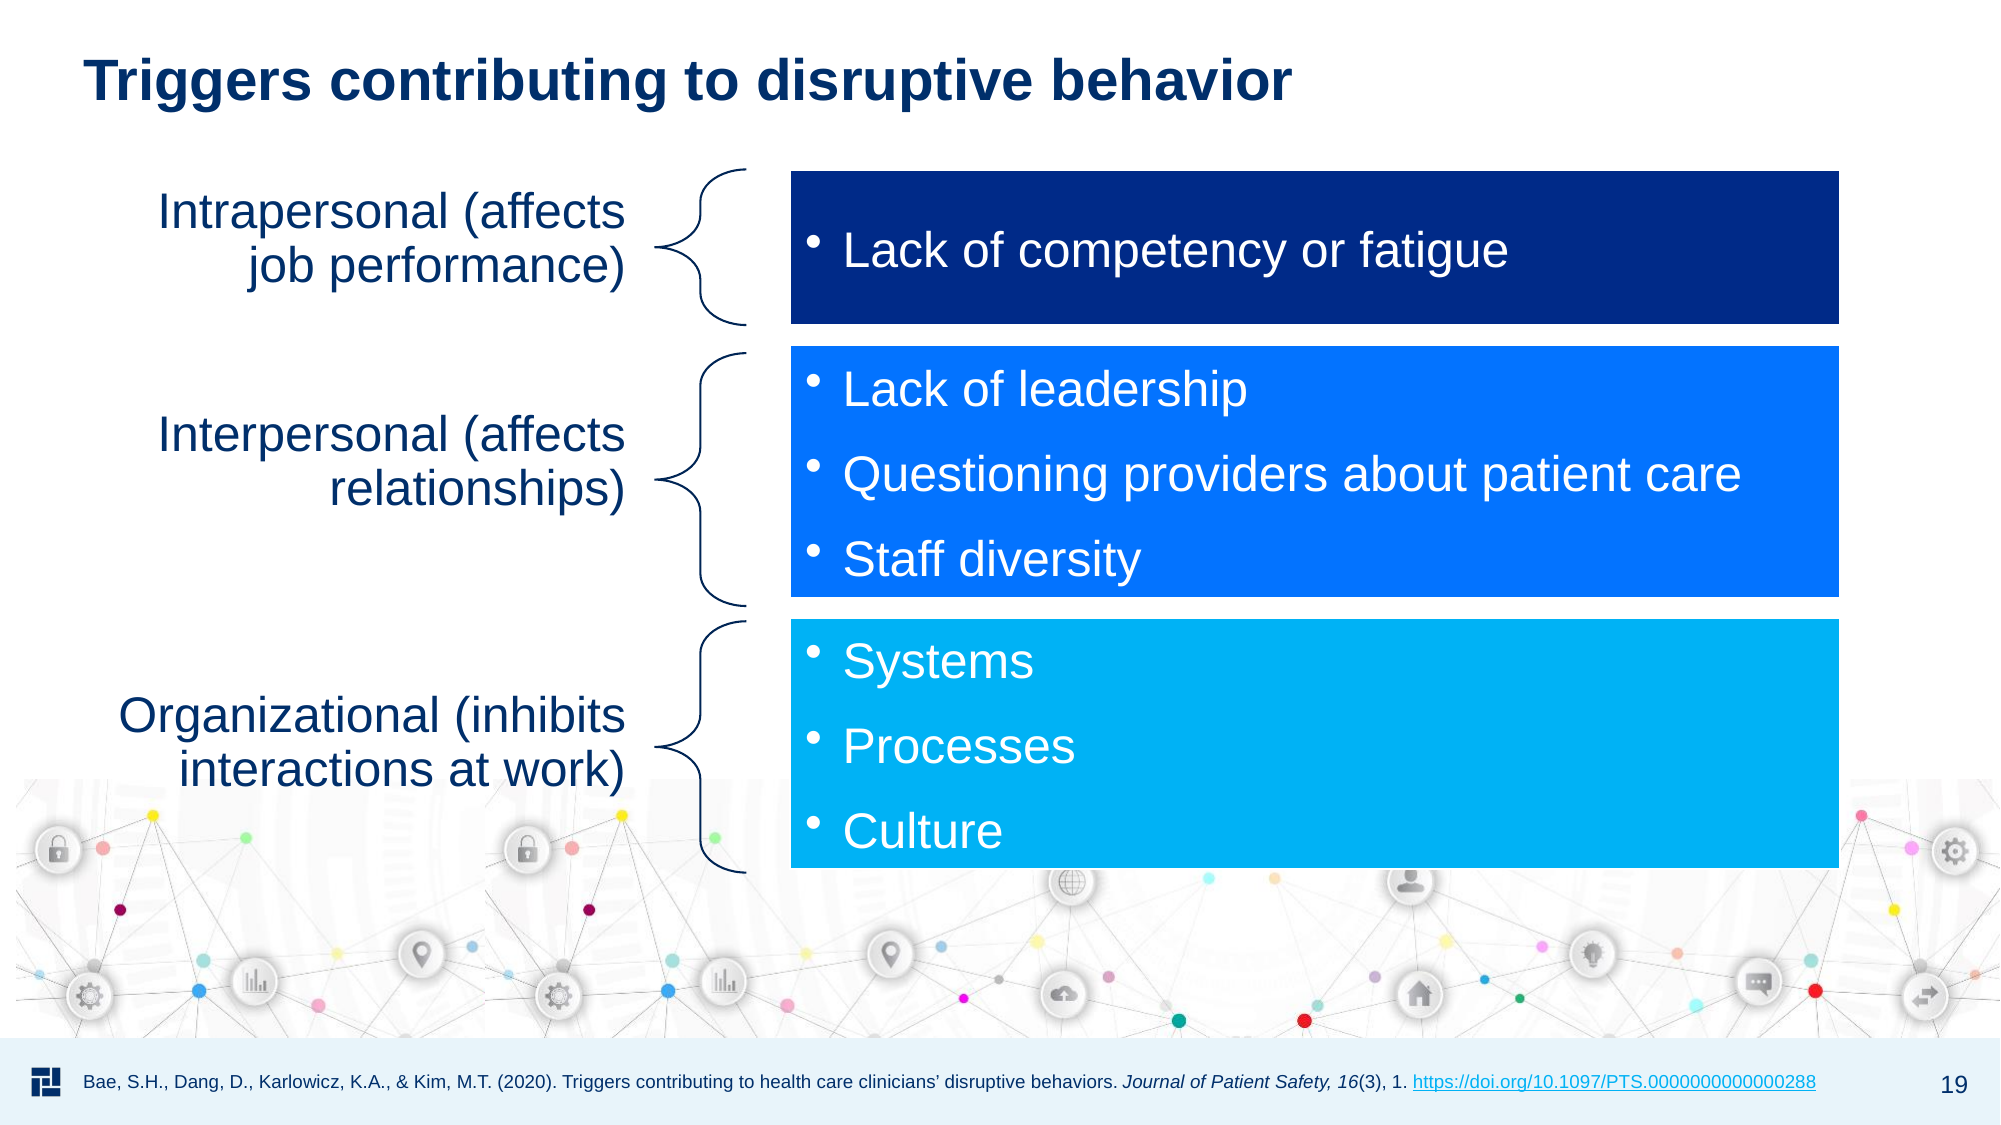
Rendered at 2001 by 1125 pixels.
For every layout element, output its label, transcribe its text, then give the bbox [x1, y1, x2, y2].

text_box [16, 779, 2000, 1038]
title Triggers contributing to disruptive behavior [68, 23, 1882, 140]
picture [30, 1066, 62, 1098]
slide_number 19 [1908, 1053, 2000, 1114]
list Bae, S.H., Dang, D., Karlowicz, K.A., & Kim, M.T. (2020). Triggers contributing to health care clinicians’ disruptive behaviors. Journal of Patient Safety, 16(3), 1. https://doi.org/10.1097/PTS.0000000000000288 [68, 1064, 1883, 1102]
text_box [84, 161, 1841, 873]
